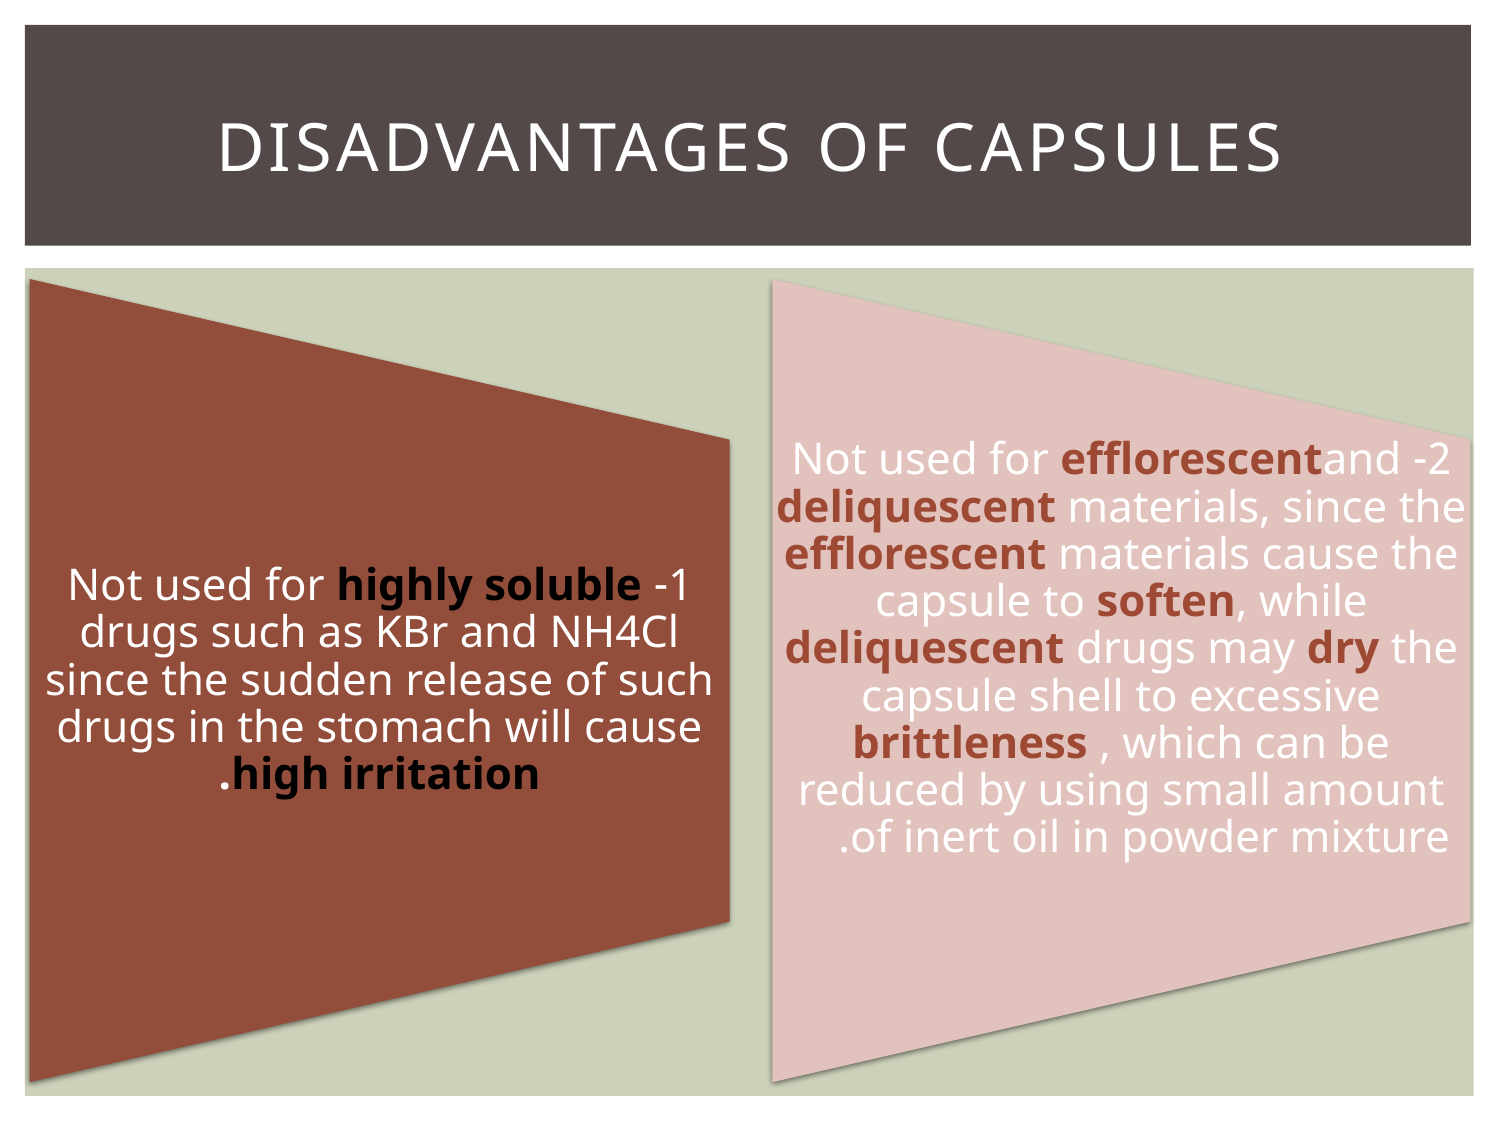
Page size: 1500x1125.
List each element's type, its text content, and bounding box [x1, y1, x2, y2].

title Disadvantages of capsules [62, 58, 1438, 232]
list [29, 266, 1471, 1095]
